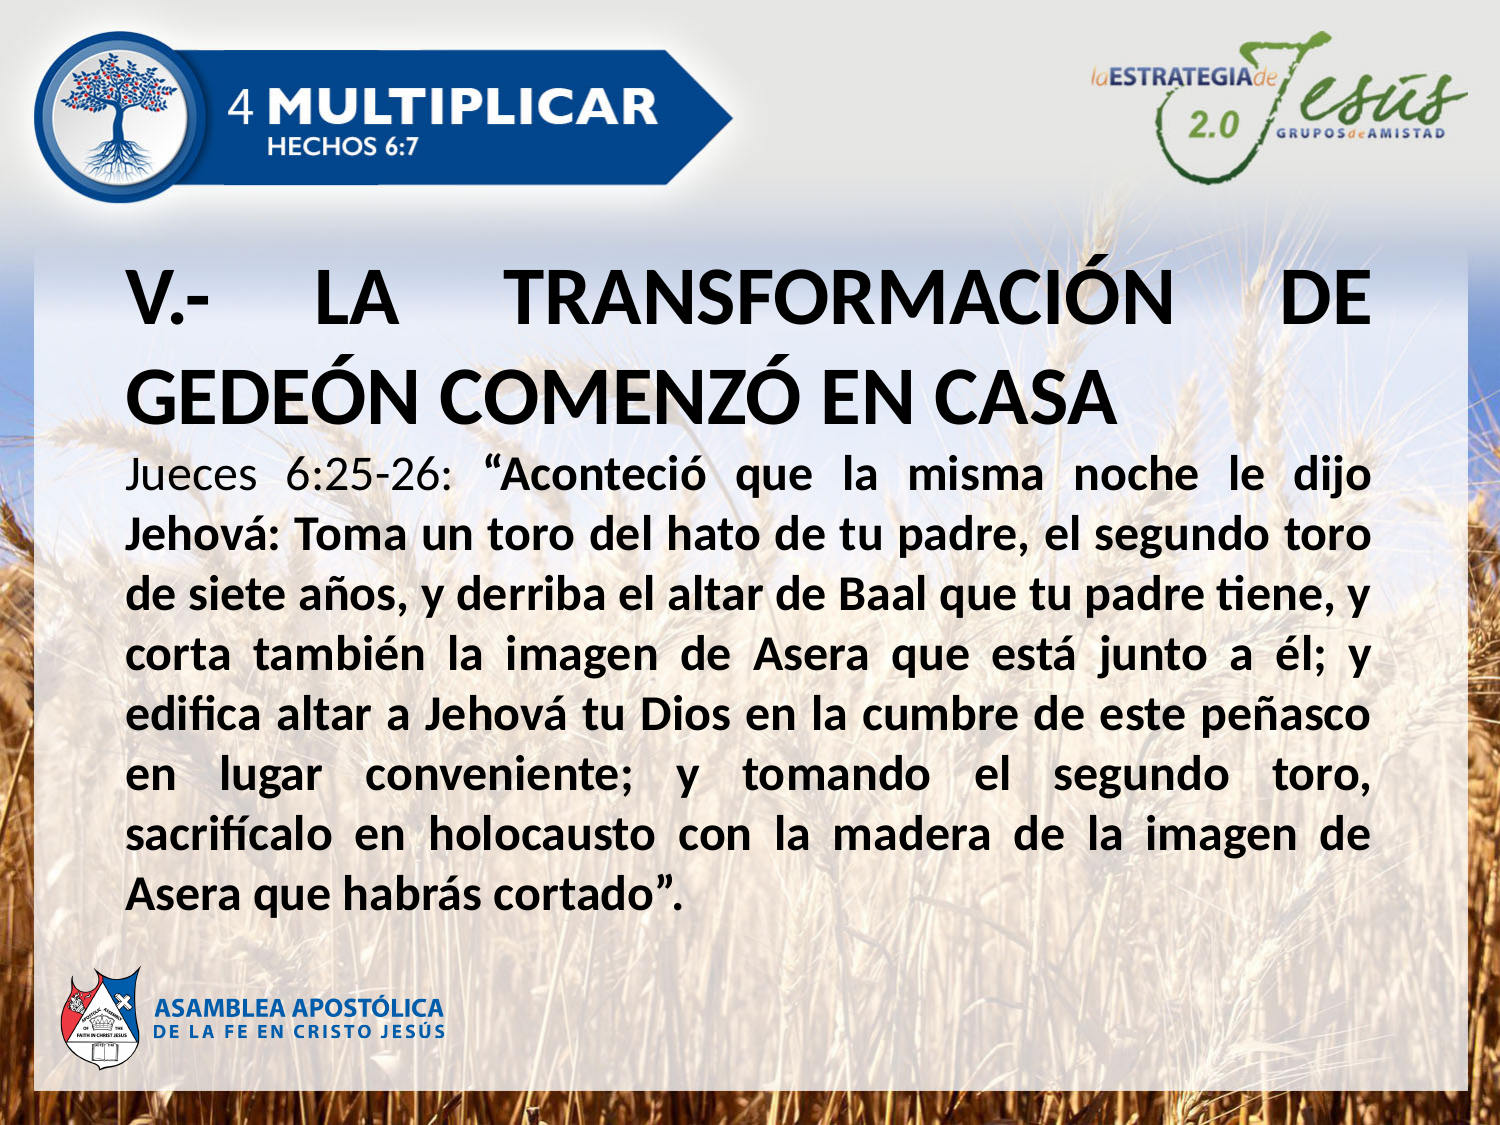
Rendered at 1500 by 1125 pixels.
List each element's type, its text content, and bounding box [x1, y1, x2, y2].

picture [0, 0, 1500, 1125]
text_box V.- LA TRANSFORMACIÓN DE GEDEÓN COMENZÓ EN CASA Jueces 6:25-26: “Aconteció que la misma noche le dijo Jehová: Toma un toro del hato de tu padre, el segundo toro de siete años, y derriba el altar de Baal que tu padre tiene, y corta también la imagen de Asera que está junto a él; y edifica altar a Jehová tu Dios en la cumbre de este peñasco en lugar conveniente; y tomando el segundo toro, sacrifícalo en holocausto con la madera de la imagen de Asera que habrás cortado”. [110, 233, 1388, 929]
